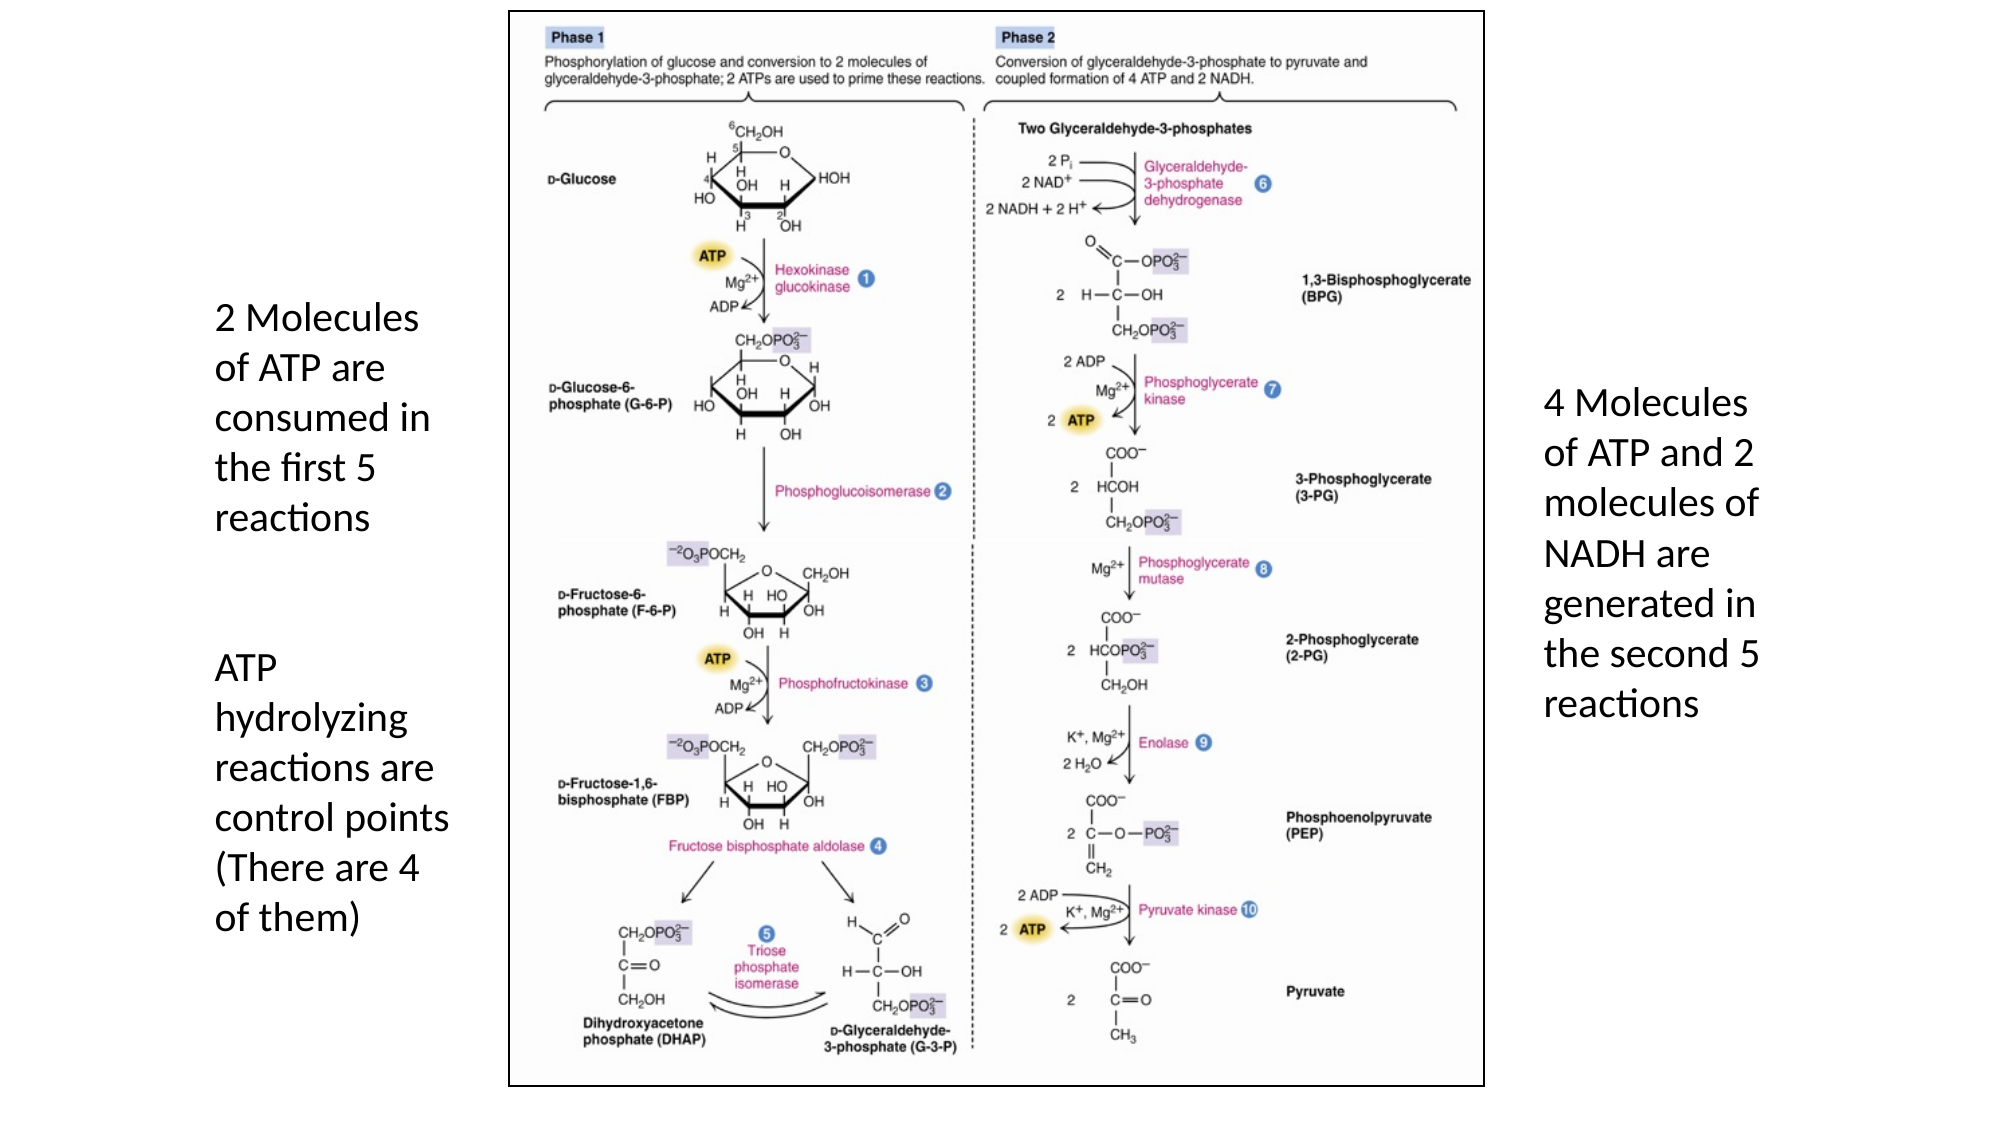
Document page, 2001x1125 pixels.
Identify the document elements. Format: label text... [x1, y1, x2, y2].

text_box [509, 10, 1485, 1086]
picture [521, 23, 1479, 1077]
text_box 2 Molecules of ATP are consumed in the first 5 reactions [199, 282, 463, 547]
text_box 4 Molecules of ATP and 2 molecules of NADH are generated in the second 5 reactions [1528, 367, 1792, 733]
text_box ATP hydrolyzing reactions are control points (There are 4 of them) [199, 632, 475, 947]
